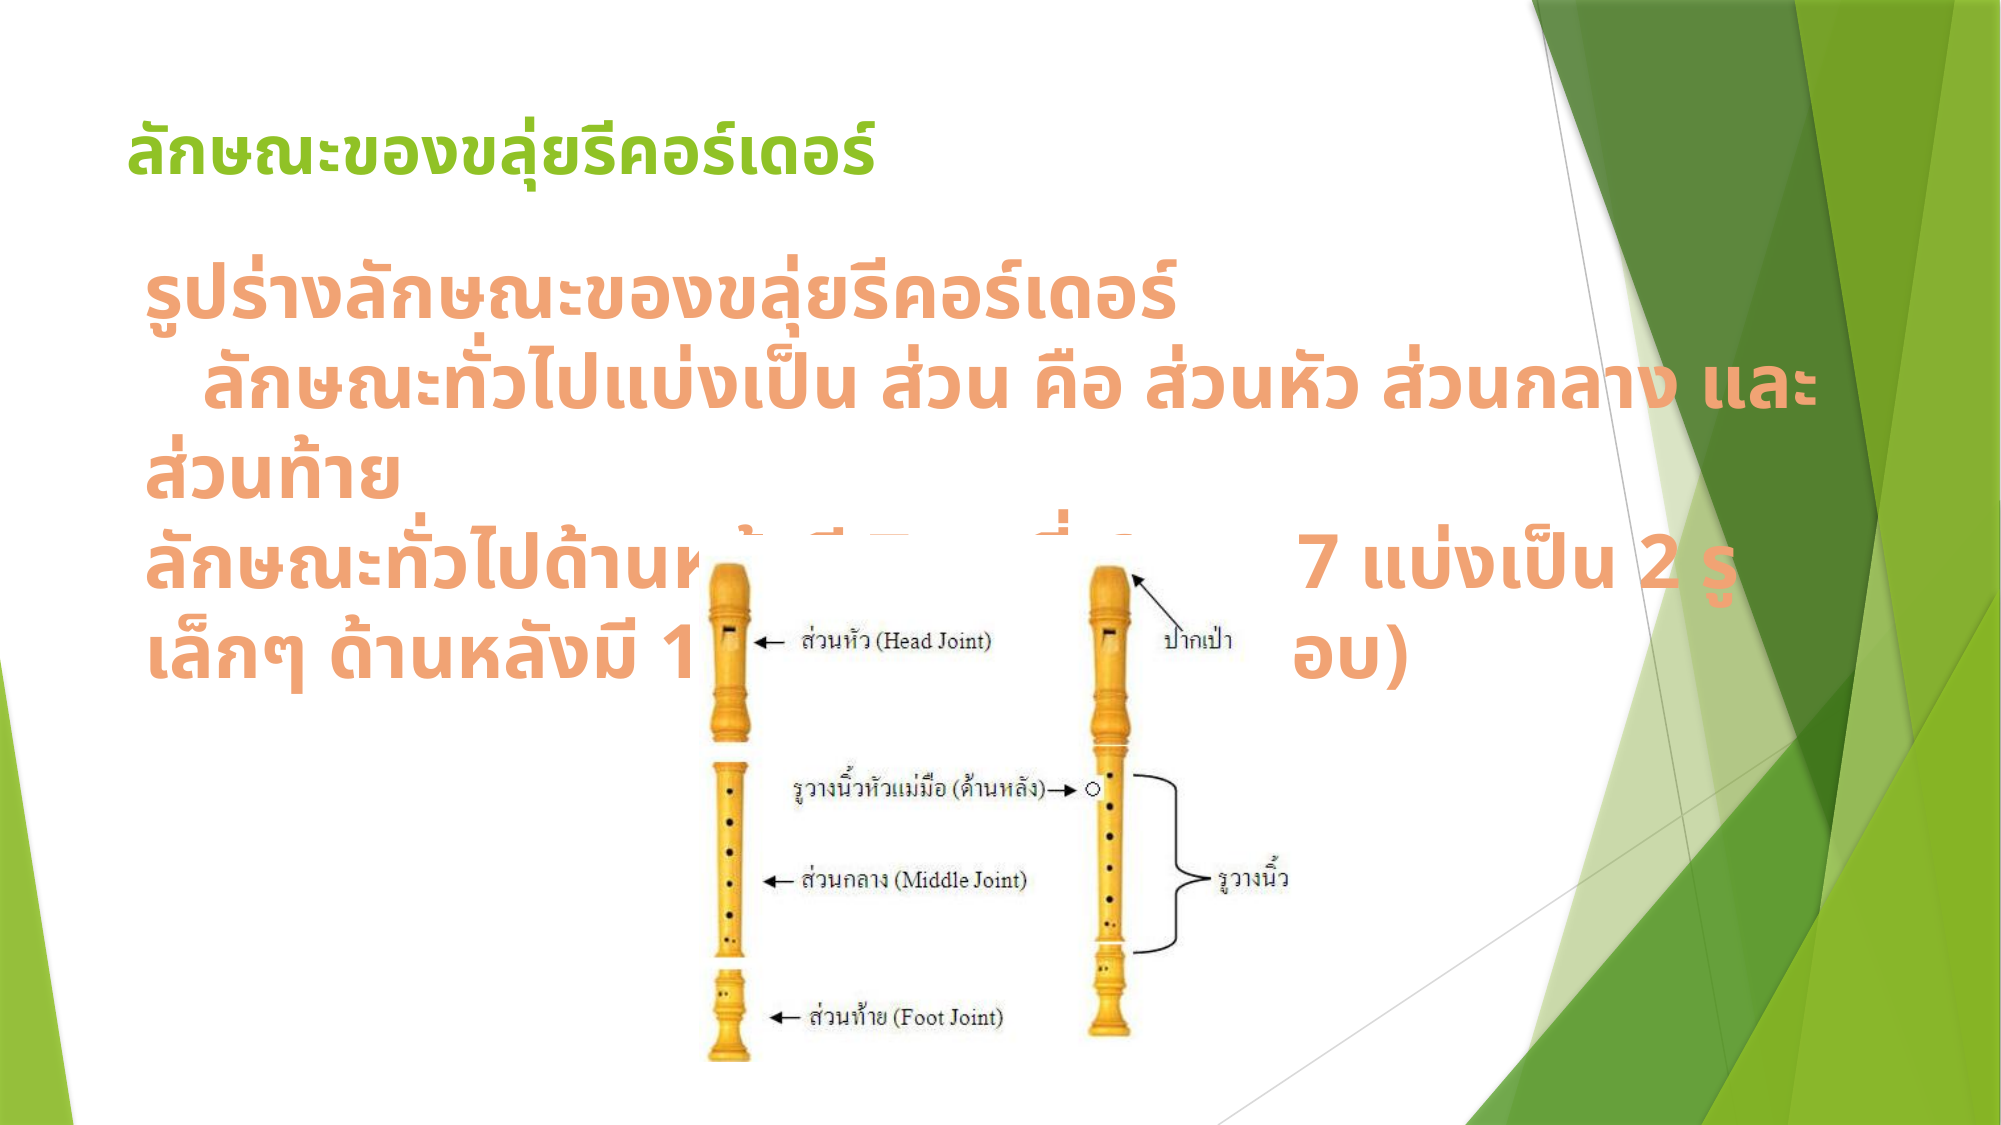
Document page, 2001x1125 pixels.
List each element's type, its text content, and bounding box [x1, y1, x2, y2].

text_box รูปร่างลักษณะของขลุ่ยรีคอร์เดอร์ ลักษณะทั่วไปแบ่งเป็น ส่วน คือ ส่วนหัว ส่วนกลาง และส่วนท้าย ลักษณะทั่วไปด้านหน้ามี 7 รู รูที่ 6 และ 7 แบ่งเป็น 2 รูเล็กๆ ด้านหลังมี 1 รู ตามรูปภาพประกอบ) [129, 235, 1867, 785]
picture [698, 534, 1293, 1062]
title ลักษณะของขลุ่ยรีคอร์เดอร์ [111, 99, 893, 296]
